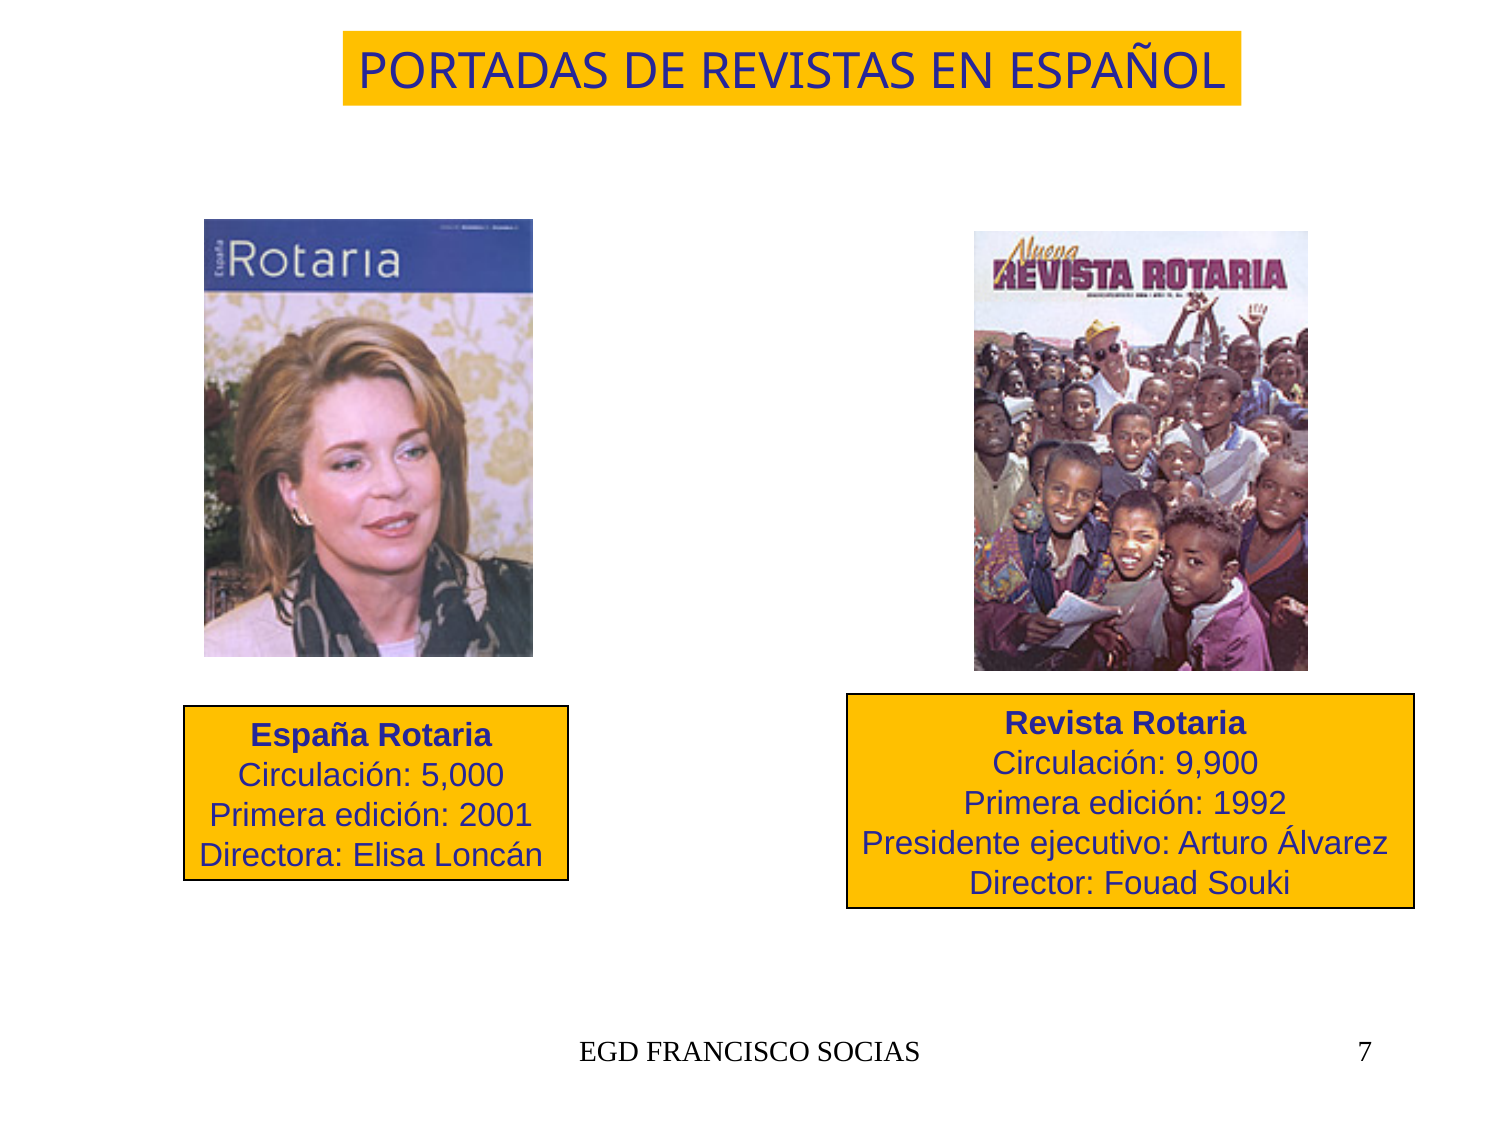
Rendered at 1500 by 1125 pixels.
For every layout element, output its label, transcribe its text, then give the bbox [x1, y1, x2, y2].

text_box Revista Rotaria Circulación: 9,900 Primera edición: 1992 Presidente ejecutivo: Arturo Álvarez Director: Fouad Souki [846, 694, 1414, 909]
picture [974, 231, 1308, 672]
picture [204, 219, 533, 658]
footer EGD FRANCISCO SOCIAS [512, 1024, 988, 1101]
text_box PORTADAS DE REVISTAS EN ESPAÑOL [342, 30, 1242, 106]
slide_number 7 [1074, 1024, 1388, 1101]
text_box España Rotaria Circulación: 5,000 Primera edición: 2001 Directora: Elisa Loncán [184, 705, 568, 881]
